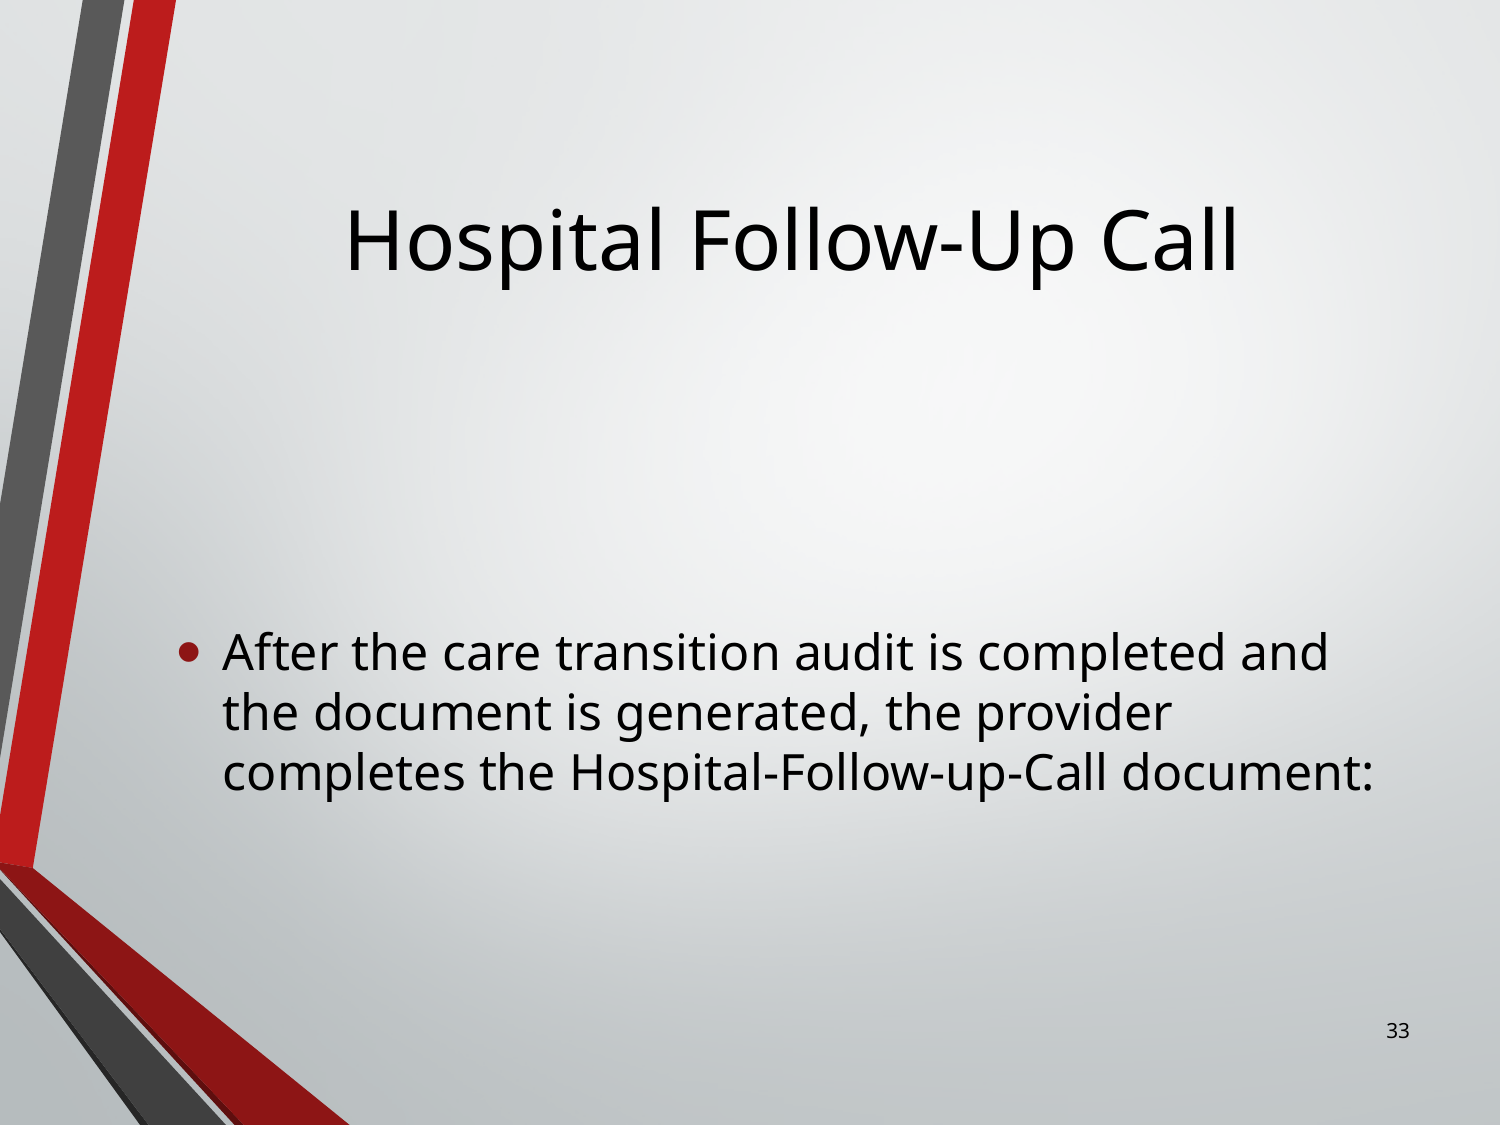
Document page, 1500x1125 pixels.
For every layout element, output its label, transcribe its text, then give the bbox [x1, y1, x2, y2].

slide_number 33 [1354, 1001, 1425, 1062]
list After the care transition audit is completed and the document is generated, the provider completes the Hospital-Follow-up-Call document: [161, 437, 1425, 985]
title Hospital Follow-Up Call [161, 75, 1425, 400]
